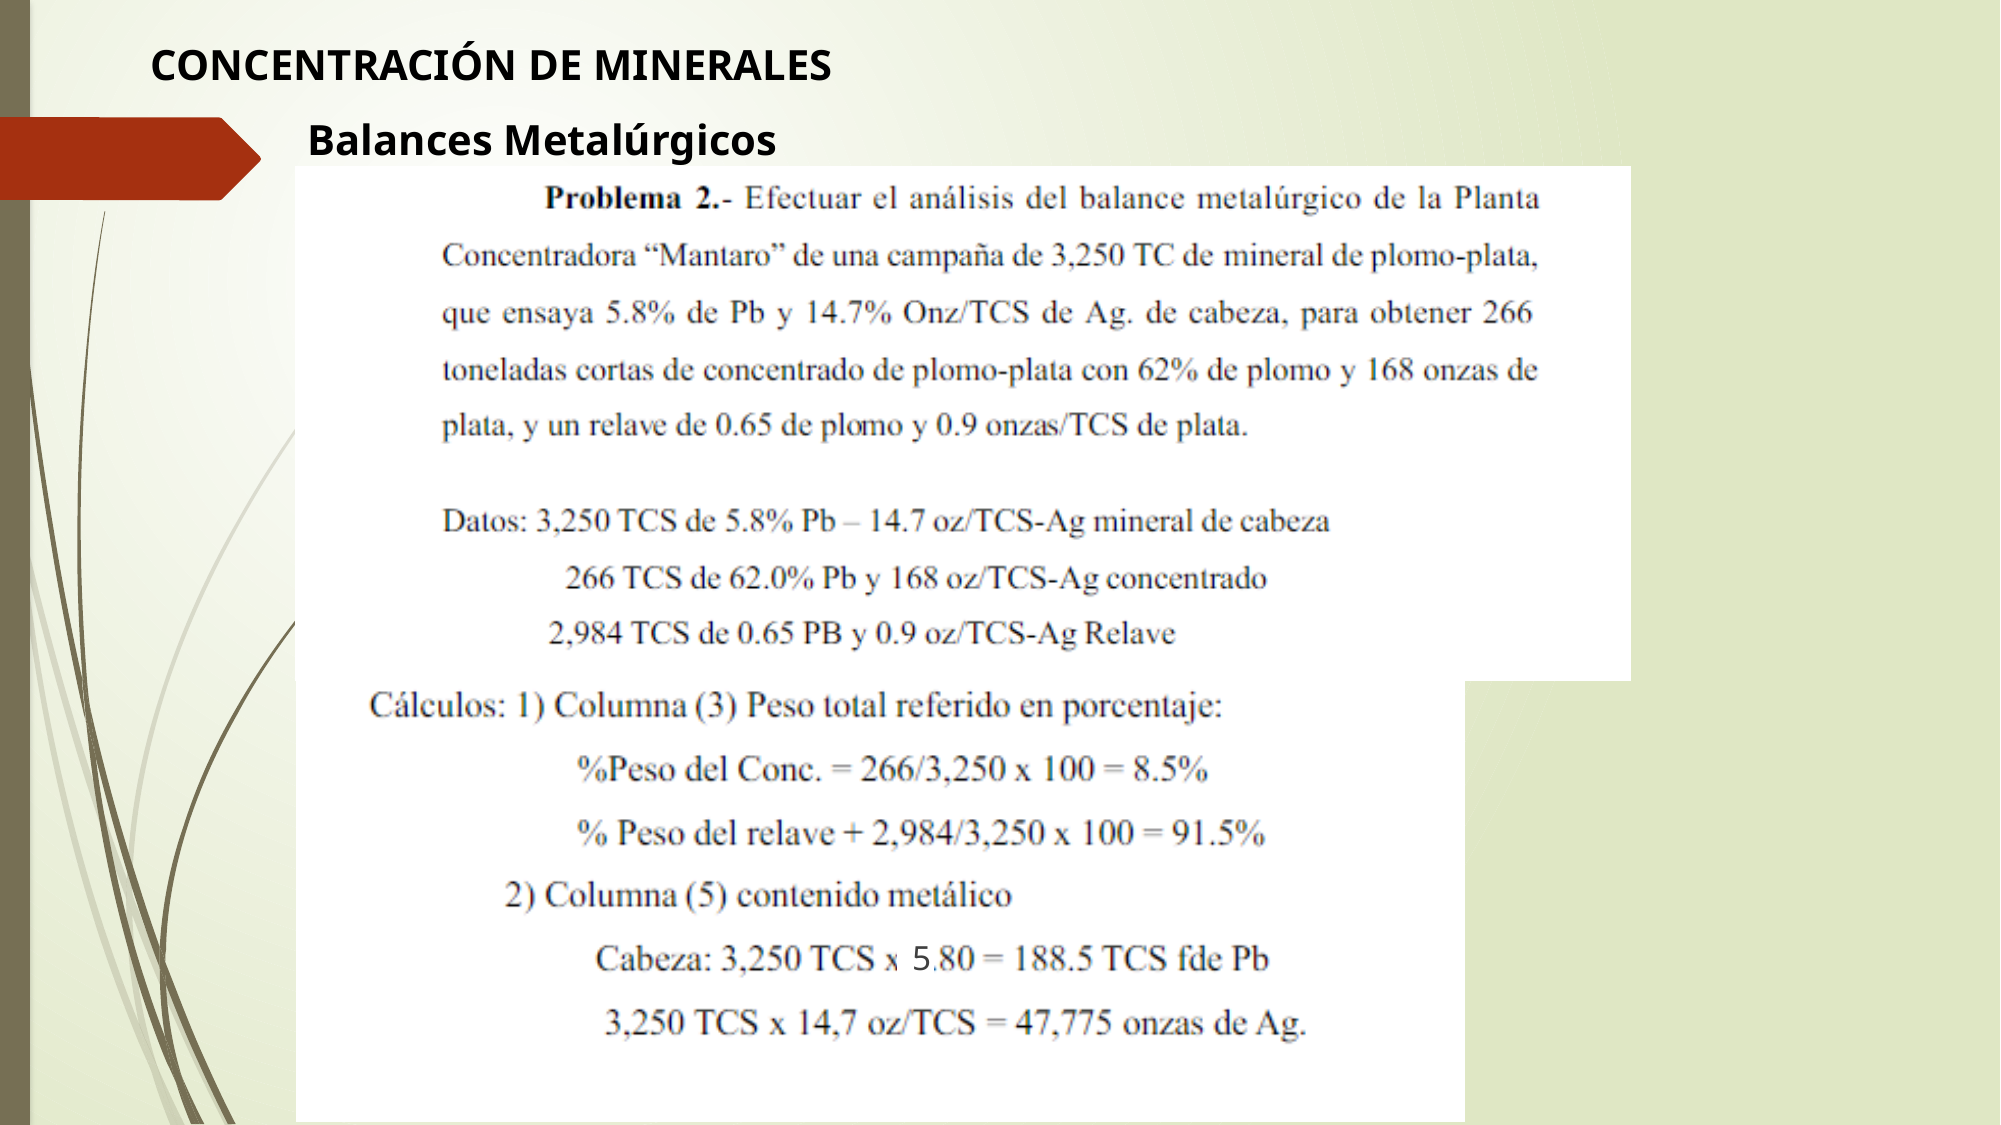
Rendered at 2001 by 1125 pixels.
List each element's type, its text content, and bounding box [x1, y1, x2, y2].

text_box CONCENTRACIÓN DE MINERALES [136, 31, 848, 96]
text_box Balances Metalúrgicos [292, 105, 792, 168]
picture [295, 166, 1631, 1122]
